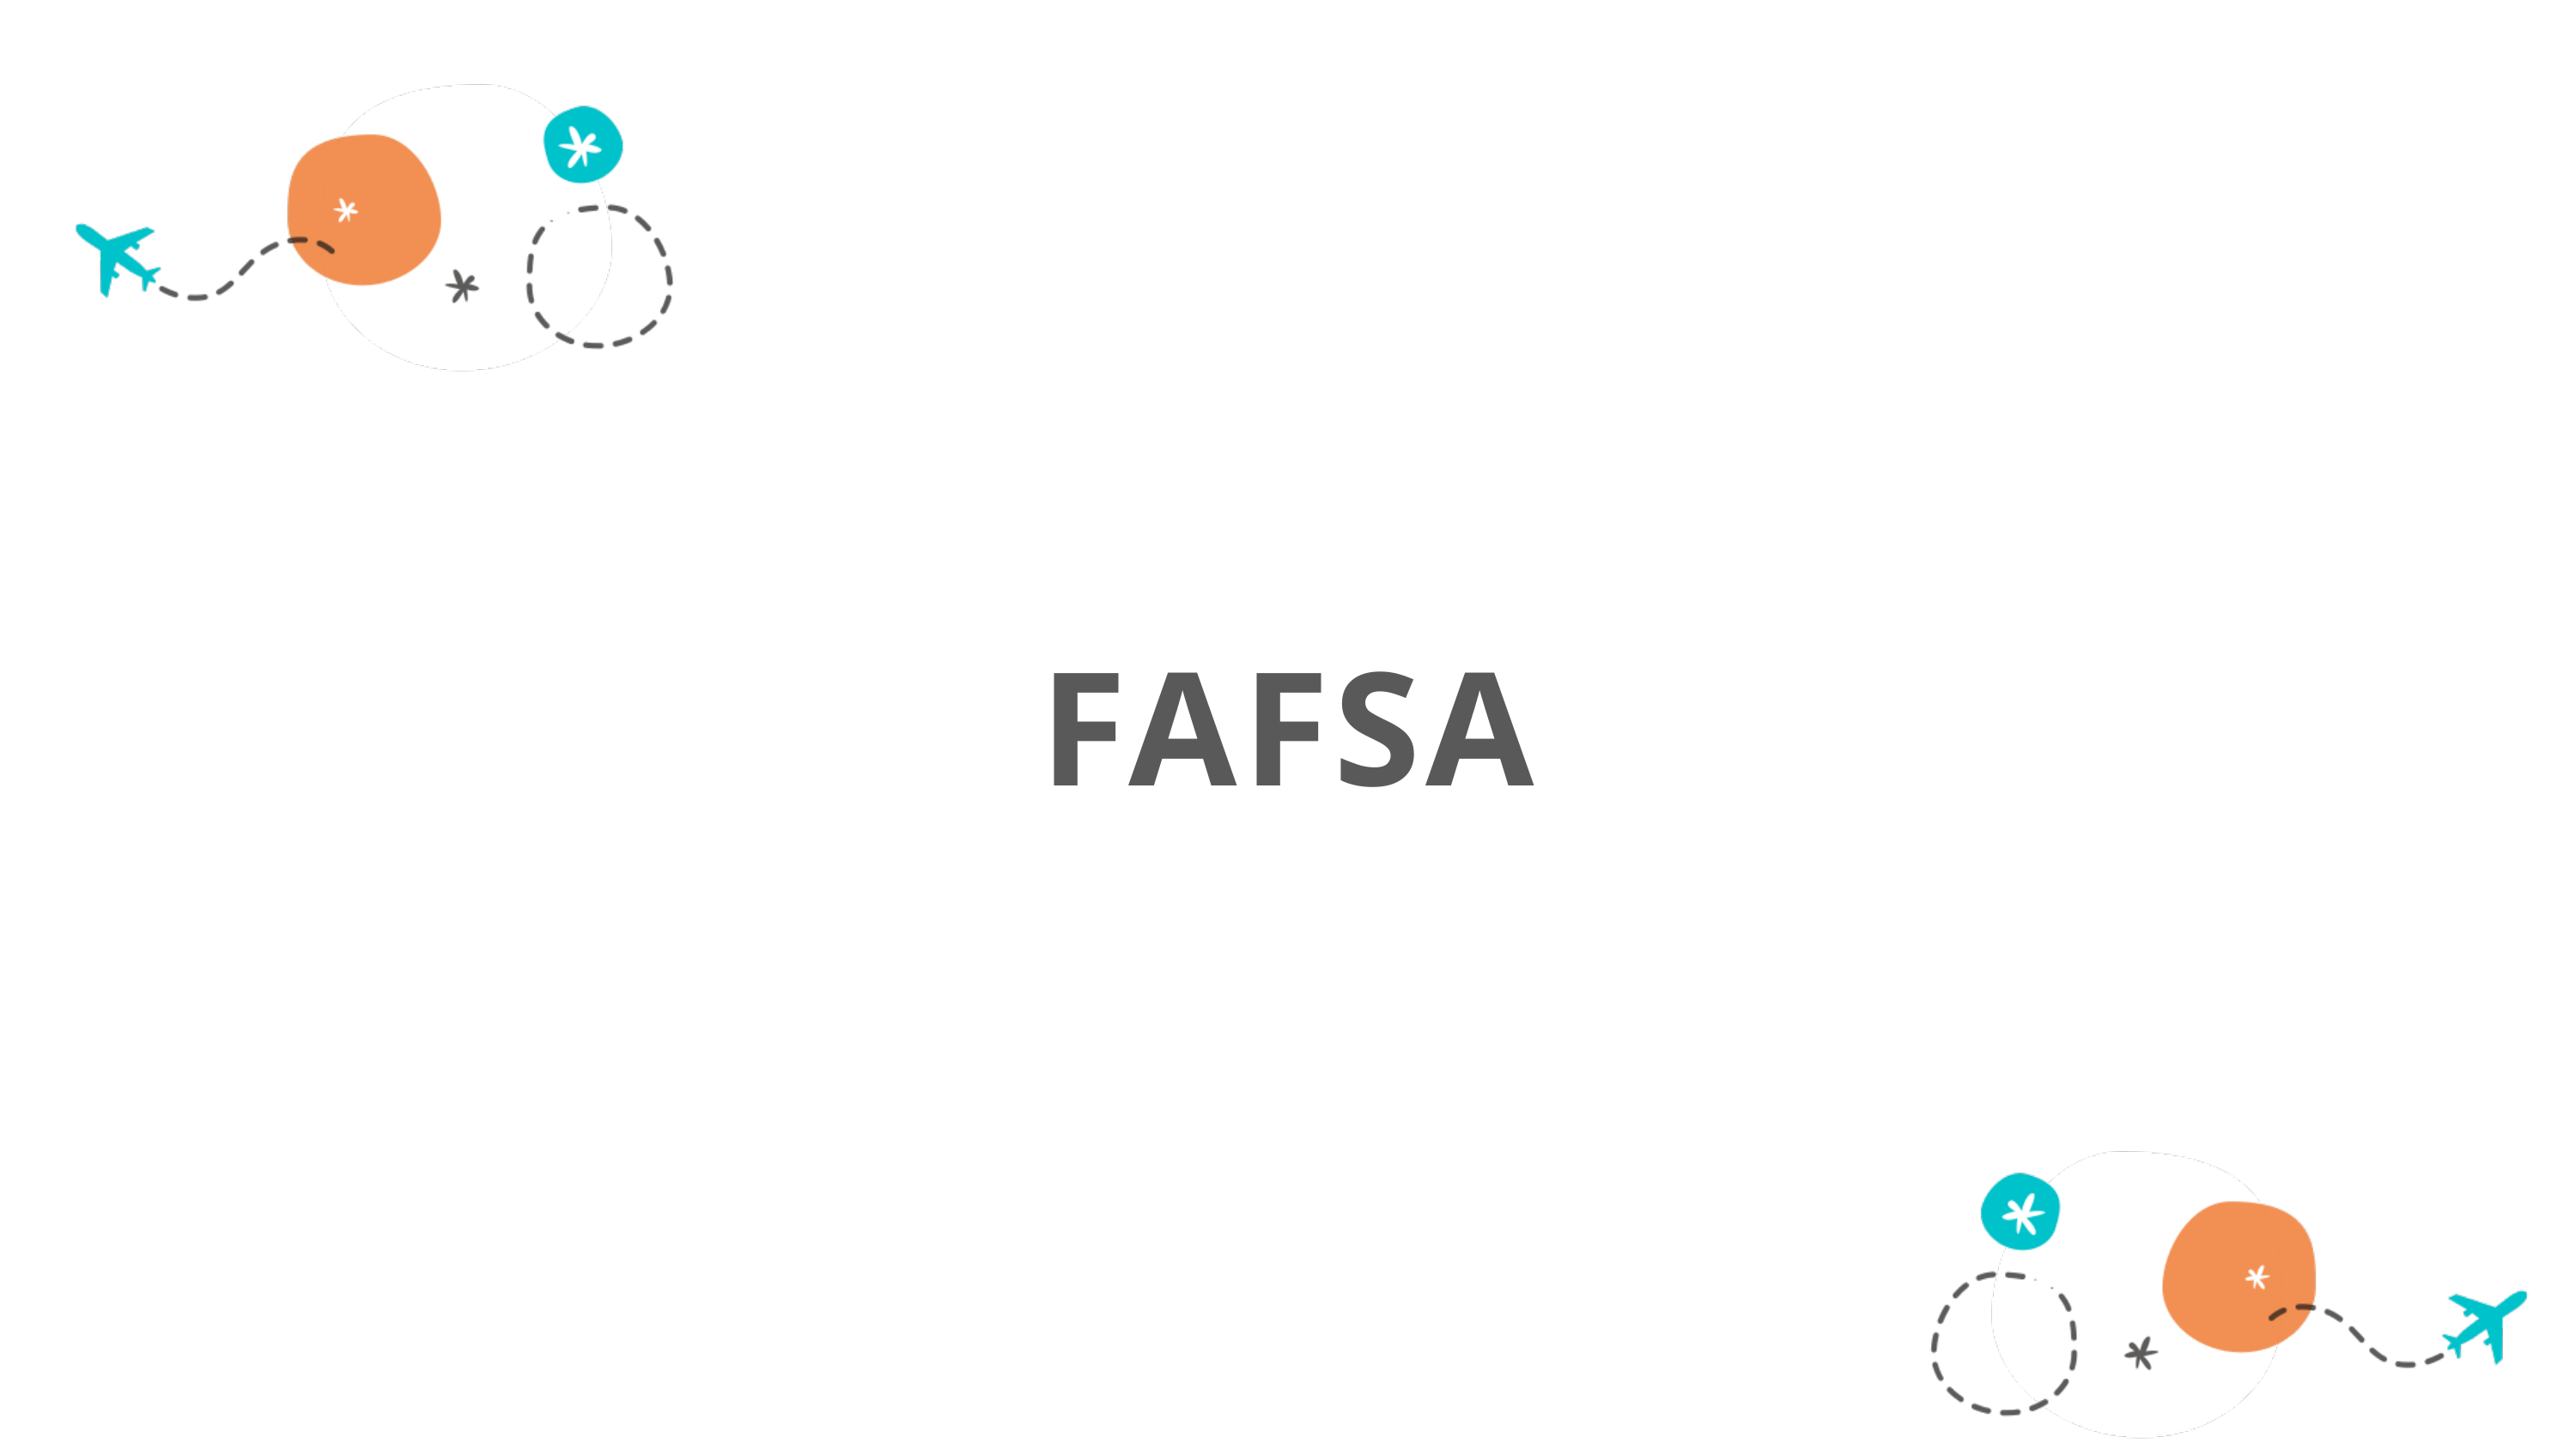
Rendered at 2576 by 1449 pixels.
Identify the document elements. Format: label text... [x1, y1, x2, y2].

text_box FAFSA [477, 622, 2099, 824]
picture [64, 78, 683, 382]
picture [1920, 1145, 2540, 1449]
